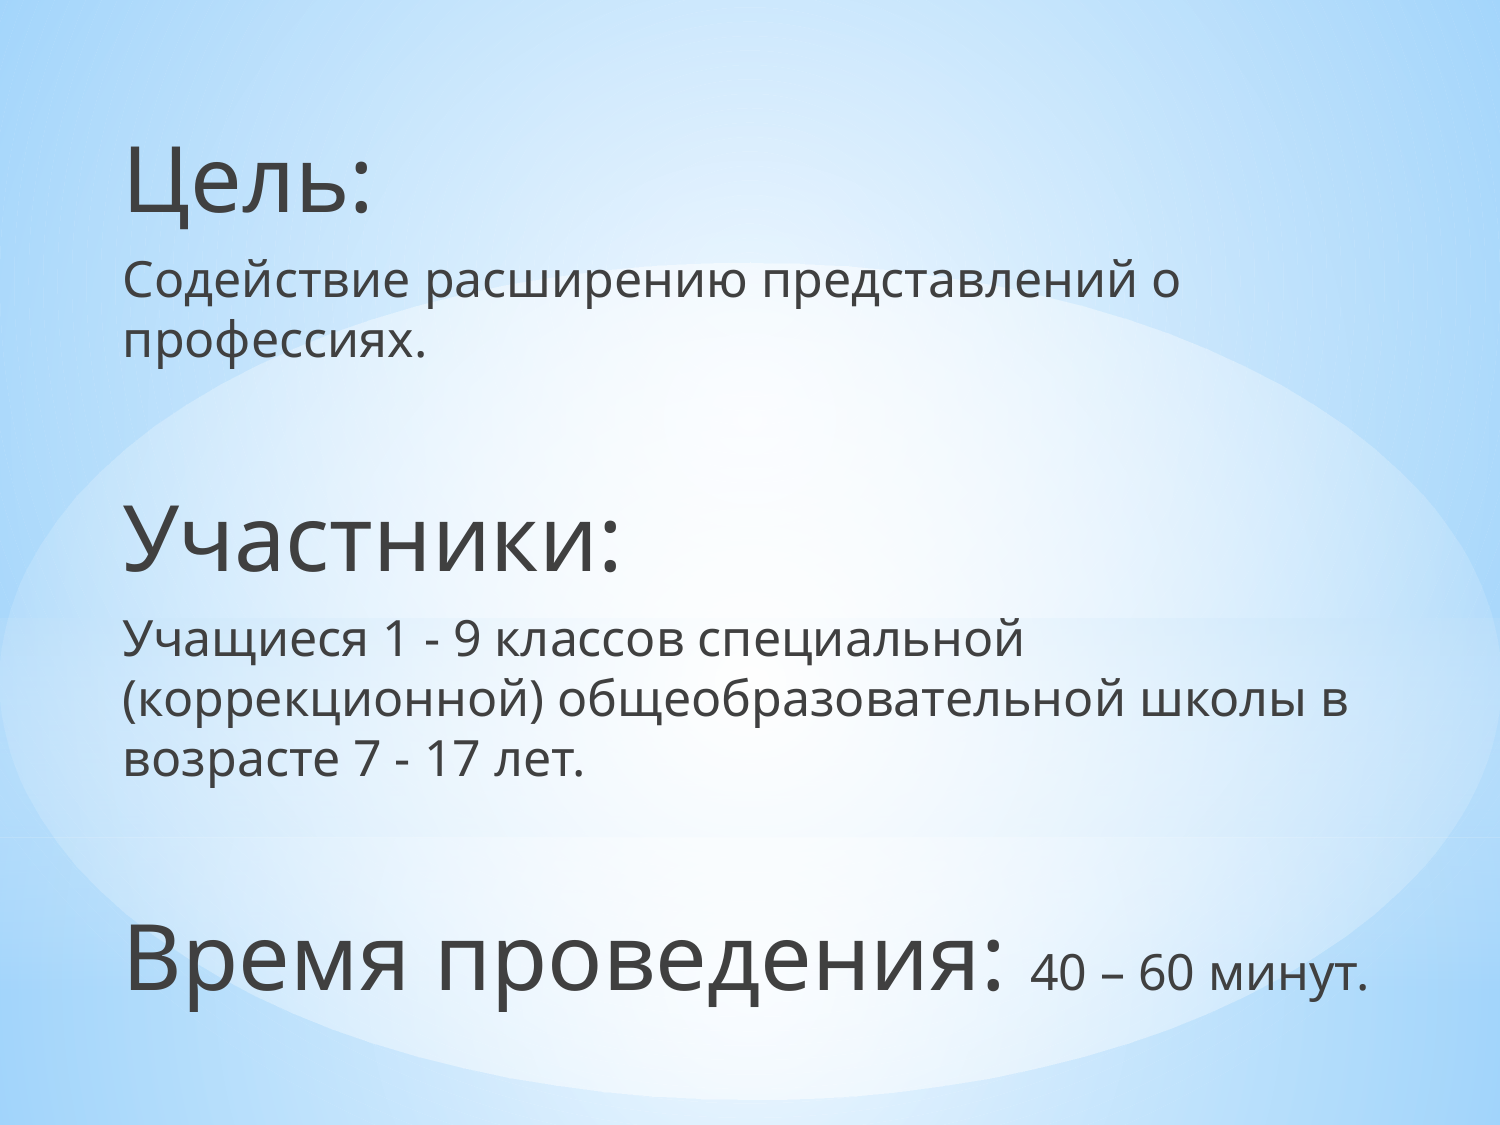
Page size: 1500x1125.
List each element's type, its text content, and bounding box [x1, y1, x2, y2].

list Цель: Содействие расширению представлений о профессиях. Участники: Учащиеся 1 - 9 классов специальной (коррекционной) общеобразовательной школы в возрасте 7 - 17 лет. Время проведения: 40 – 60 минут. [100, 113, 1448, 918]
